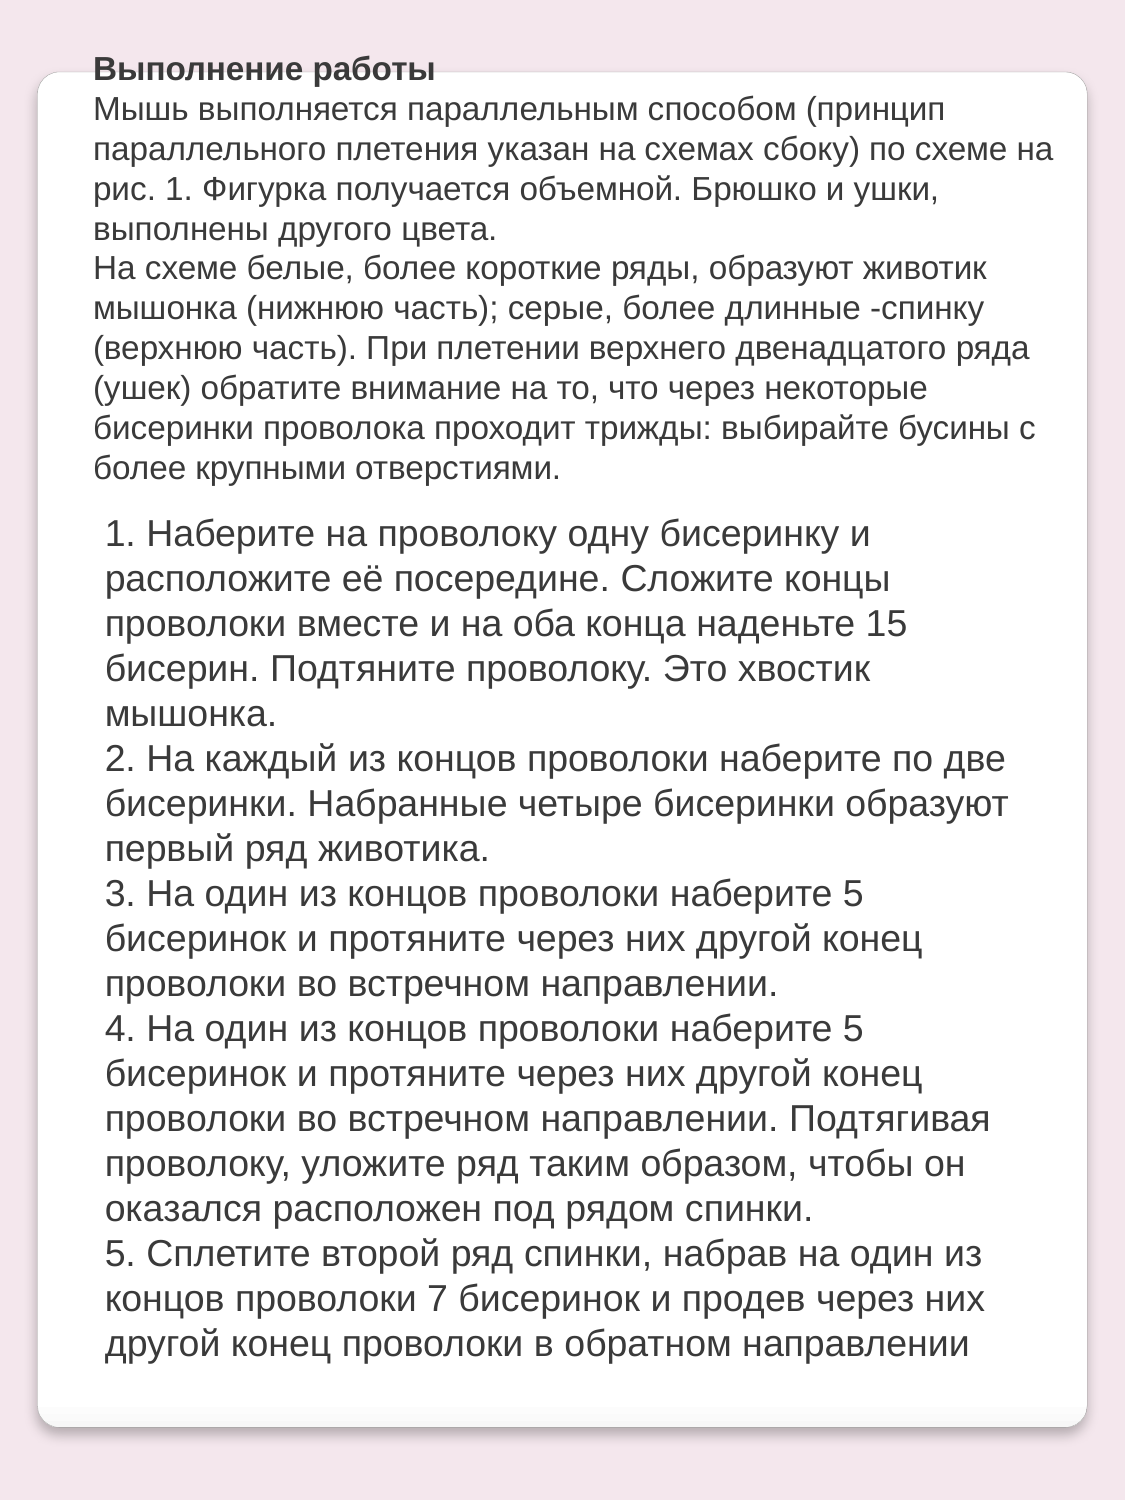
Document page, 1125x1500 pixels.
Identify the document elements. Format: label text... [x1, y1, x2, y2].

text_box Выполнение работы Мышь выполняется параллельным способом (принцип параллельного плетения указан на схемах сбоку) по схеме на рис. 1. Фигурка получается объемной. Брюшко и ушки, выполнены другого цвета. На схеме белые, более короткие ряды, образуют животик мышонка (нижнюю часть); серые, более длинные -спинку (верхнюю часть). При плетении верхнего двенадцатого ряда (ушек) обратите внимание на то, что через некоторые бисеринки проволока проходит трижды: выбирайте бусины с более крупными отверстиями. [78, 39, 1071, 579]
text_box 1. Наберите на проволоку одну бисеринку и расположите её посередине. Сложите концы проволоки вместе и на оба конца наденьте 15 бисерин. Подтяните проволоку. Это хвостик мышонка. 2. На каждый из концов проволоки наберите по две бисеринки. Набранные четыре бисеринки образуют первый ряд животика. 3. На один из концов проволоки наберите 5 бисеринок и протяните через них другой конец проволоки во встречном направлении. 4. На один из концов проволоки наберите 5 бисеринок и протяните через них другой конец проволоки во встречном направлении. Подтягивая проволоку, уложите ряд таким образом, чтобы он оказался расположен под рядом спинки. 5. Сплетите второй ряд спинки, набрав на один из концов проволоки 7 бисеринок и продев через них другой конец проволоки в обратном направлении [89, 501, 1033, 1372]
